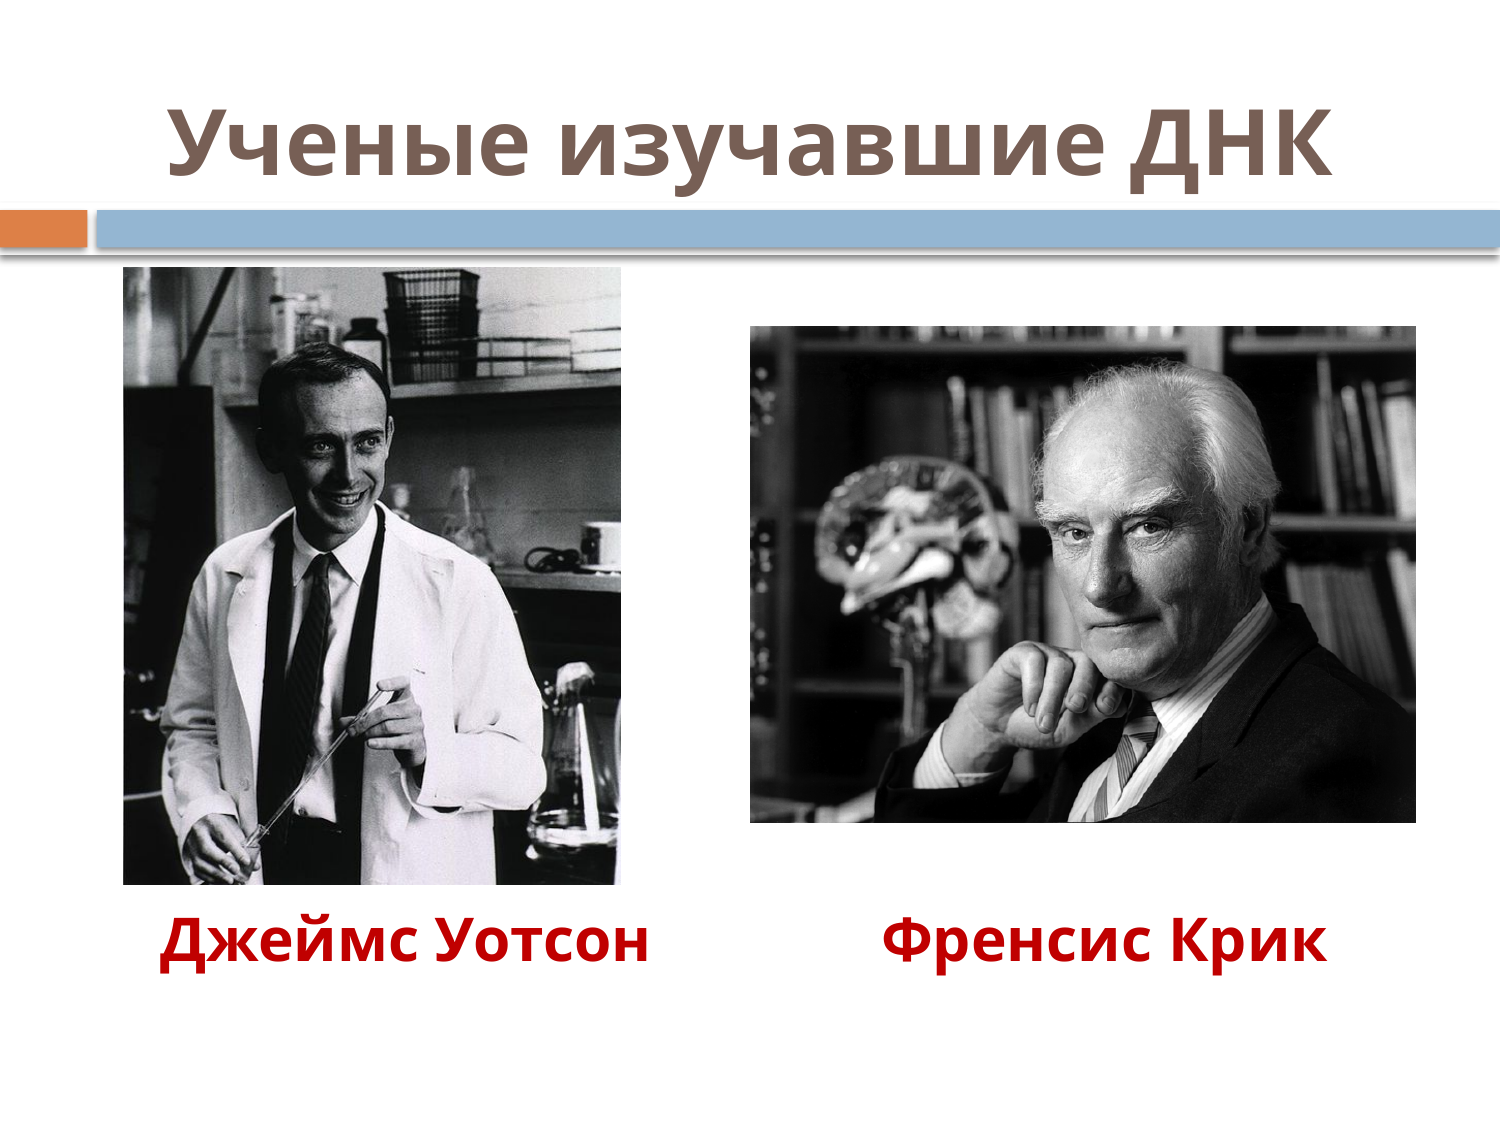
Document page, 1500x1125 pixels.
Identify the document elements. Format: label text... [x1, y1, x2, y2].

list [123, 266, 621, 886]
title Ученые изучавшие ДНК [75, 45, 1425, 233]
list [749, 325, 1417, 823]
list Джеймс Уотсон [75, 893, 738, 1071]
list Френсис Крик [762, 893, 1447, 1071]
